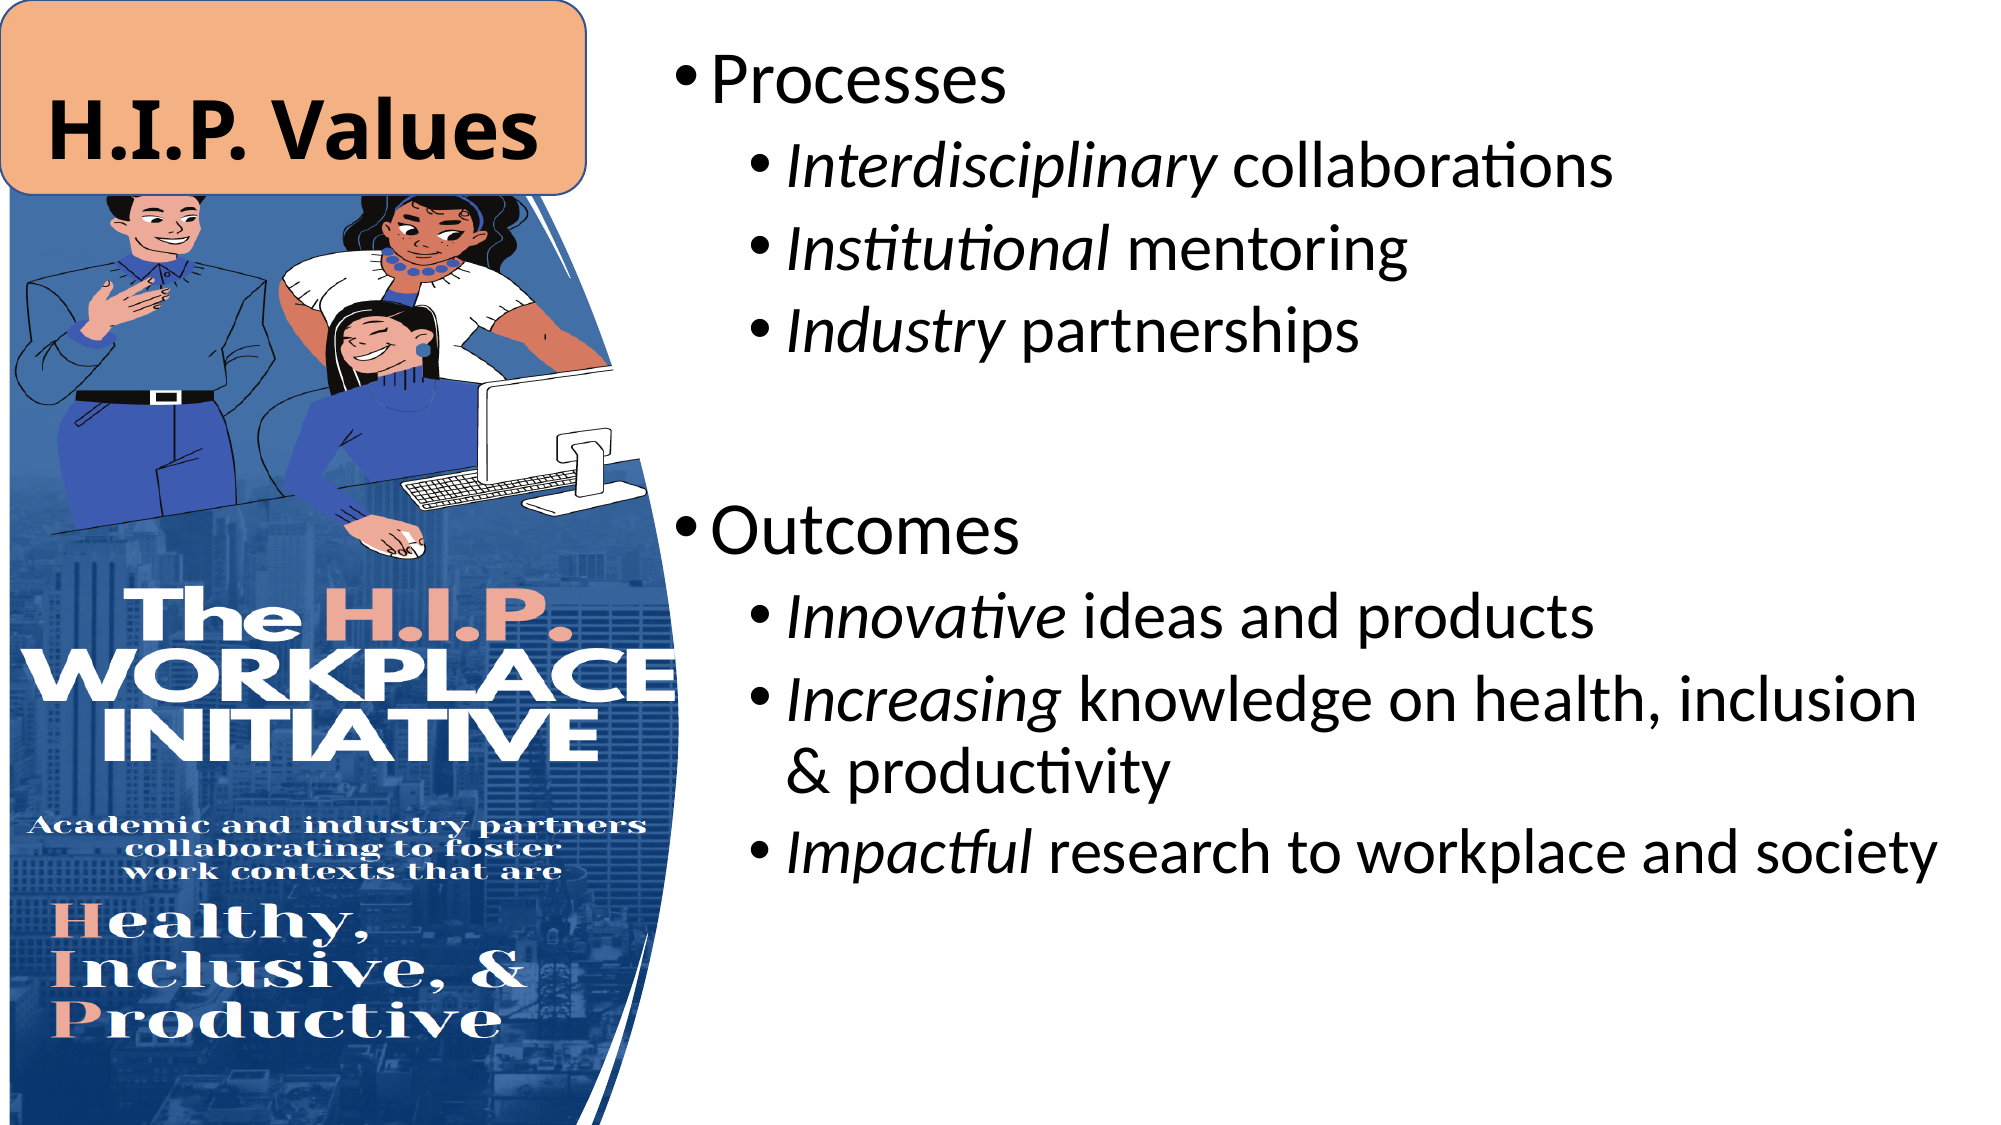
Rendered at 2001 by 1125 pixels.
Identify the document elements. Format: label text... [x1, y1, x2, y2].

list Processes Interdisciplinary collaborations Institutional mentoring Industry partnerships Outcomes Innovative ideas and products Increasing knowledge on health, inclusion & productivity Impactful research to workplace and society [658, 31, 2000, 1125]
text_box H.I.P. Values [0, 0, 587, 187]
picture [9, 159, 679, 1125]
